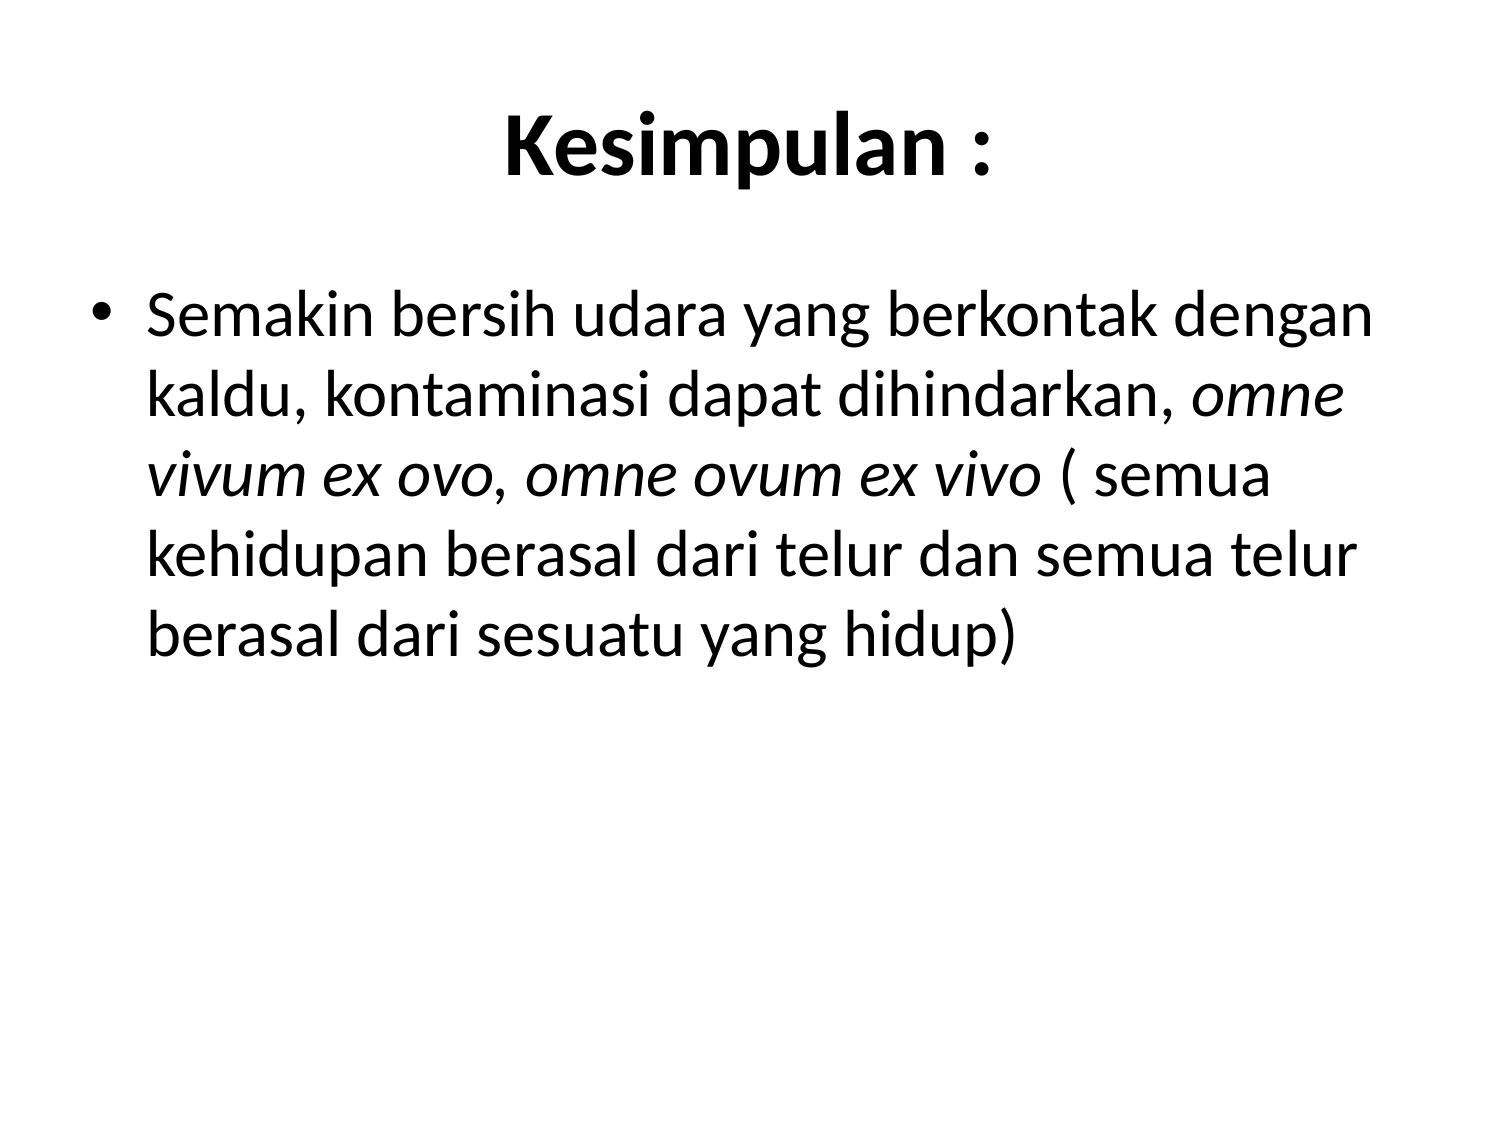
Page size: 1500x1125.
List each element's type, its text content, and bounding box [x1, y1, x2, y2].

title Kesimpulan : [75, 45, 1425, 233]
list Semakin bersih udara yang berkontak dengan kaldu, kontaminasi dapat dihindarkan, omne vivum ex ovo, omne ovum ex vivo ( semua kehidupan berasal dari telur dan semua telur berasal dari sesuatu yang hidup) [75, 262, 1425, 1005]
